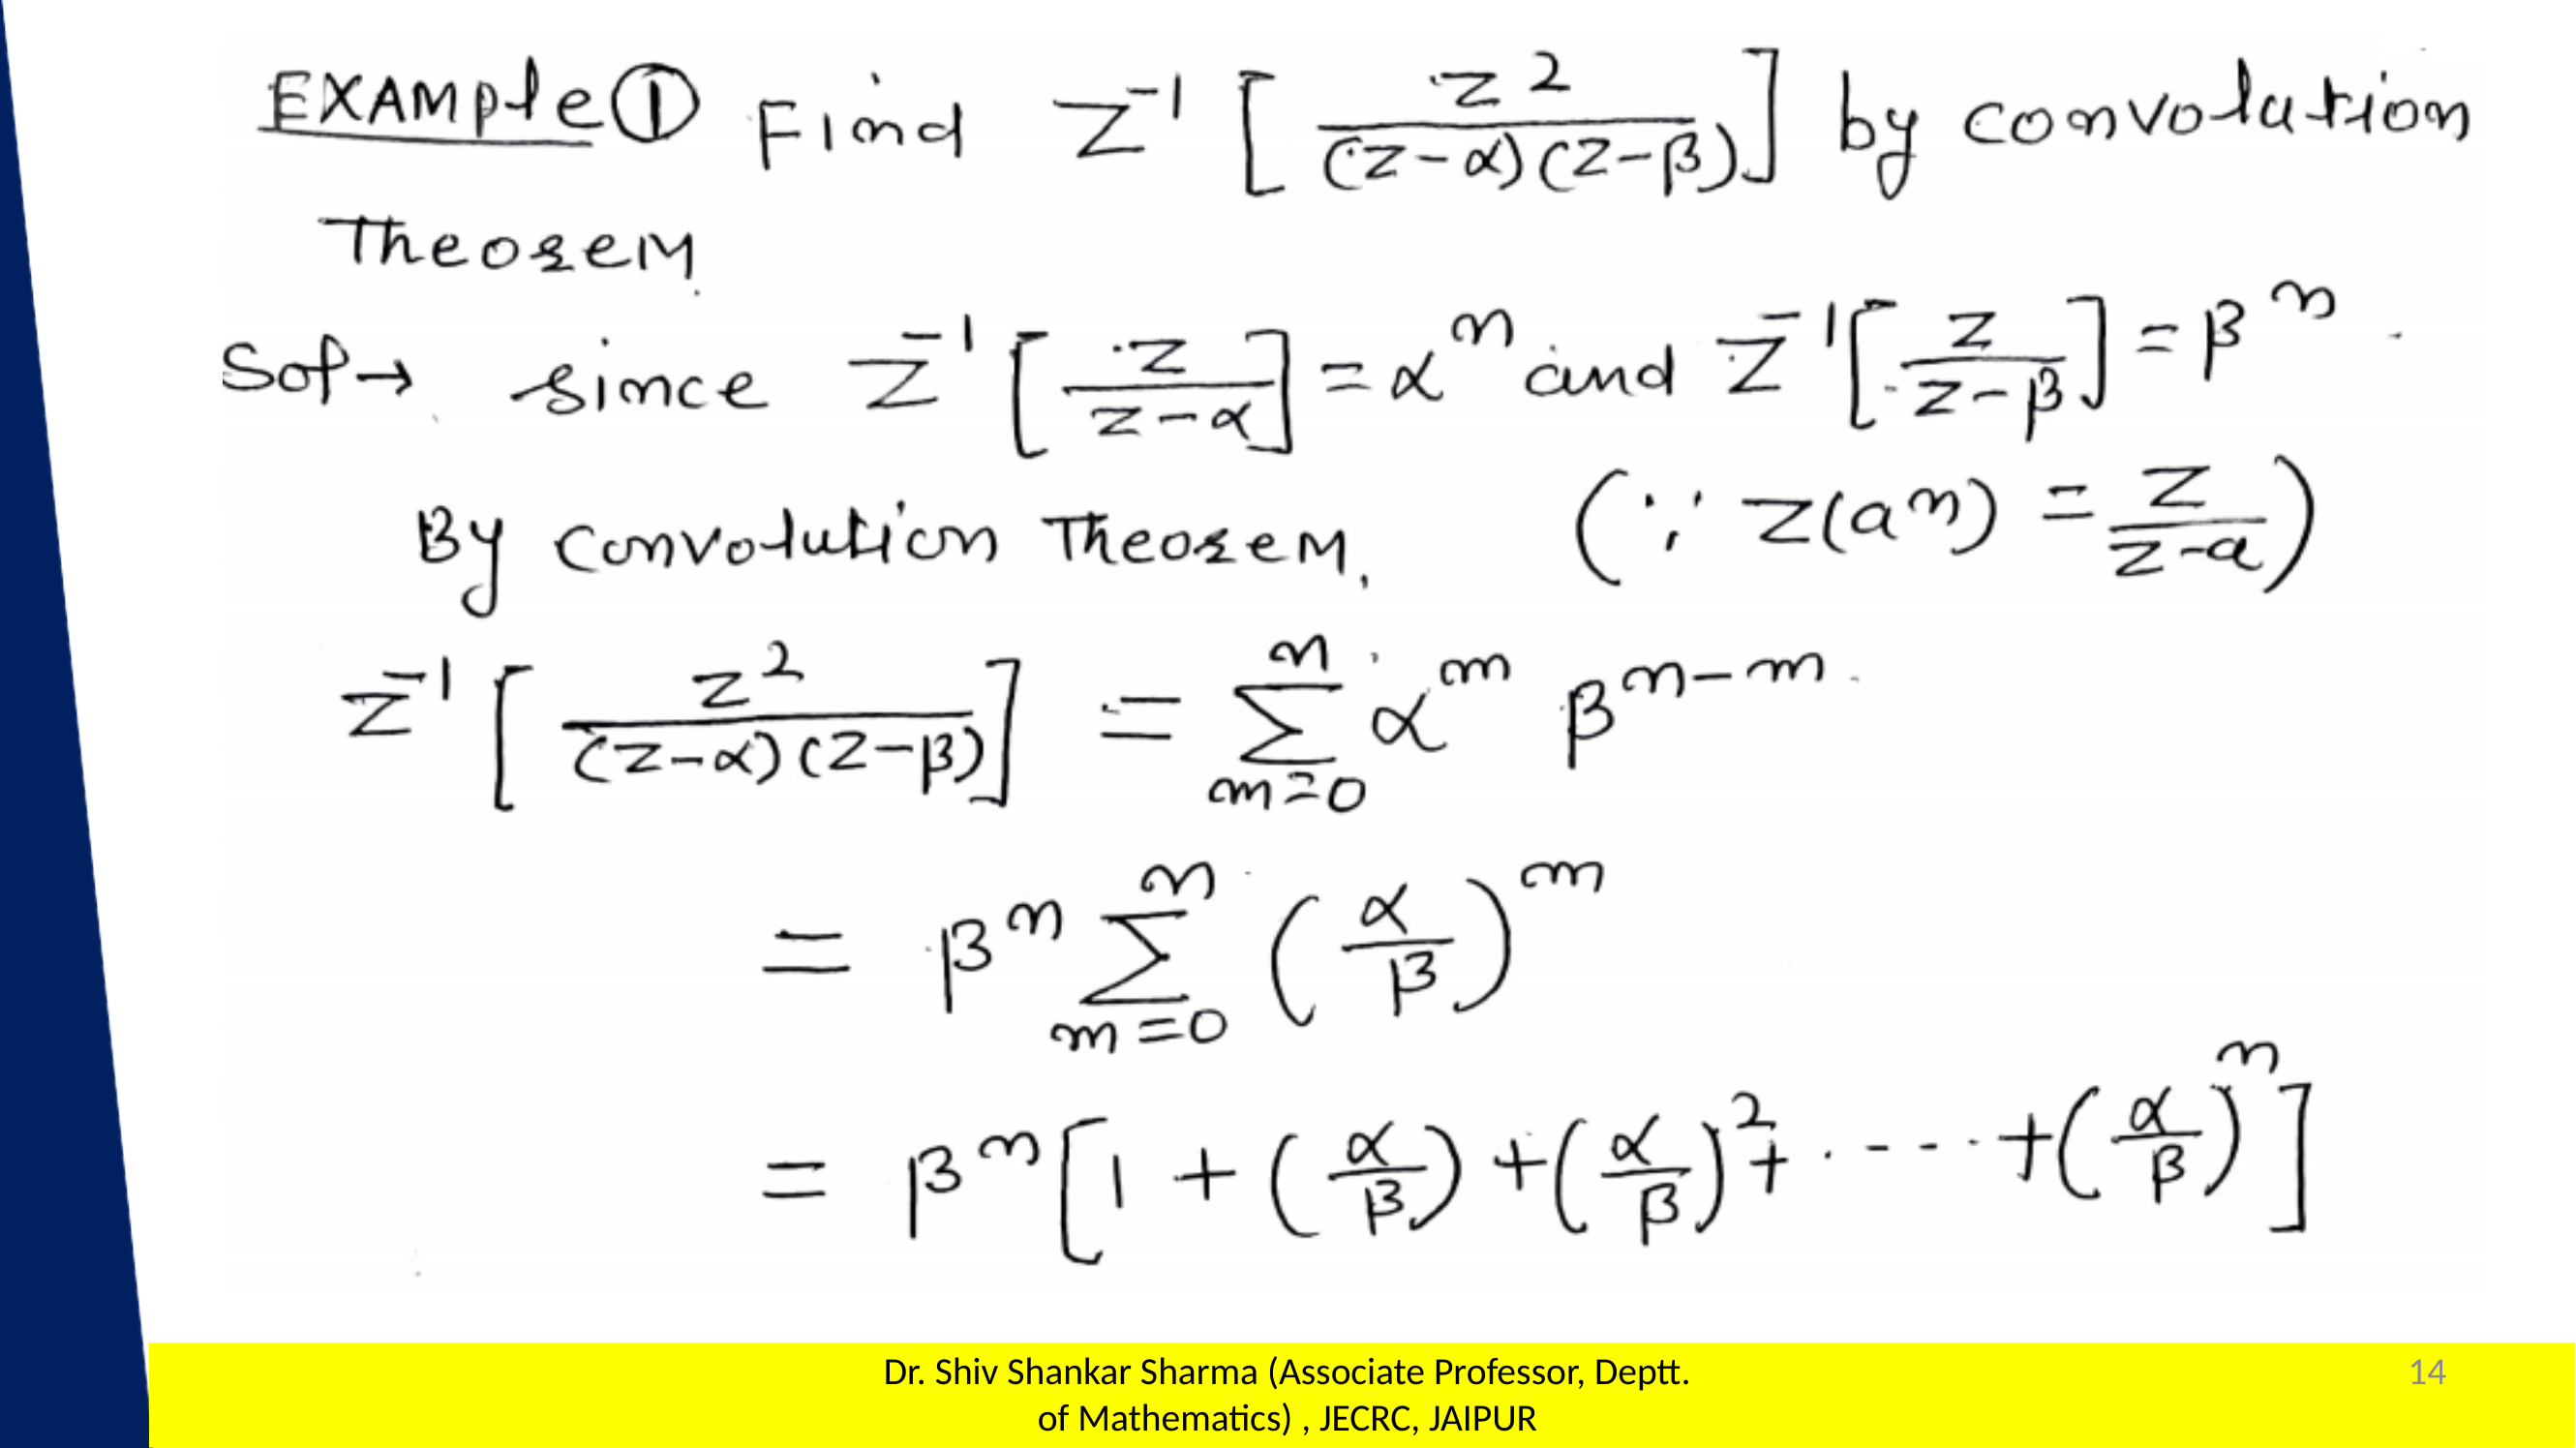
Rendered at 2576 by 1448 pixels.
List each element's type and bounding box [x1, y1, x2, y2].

picture [222, 34, 2486, 1293]
text_box [0, 0, 2576, 1448]
